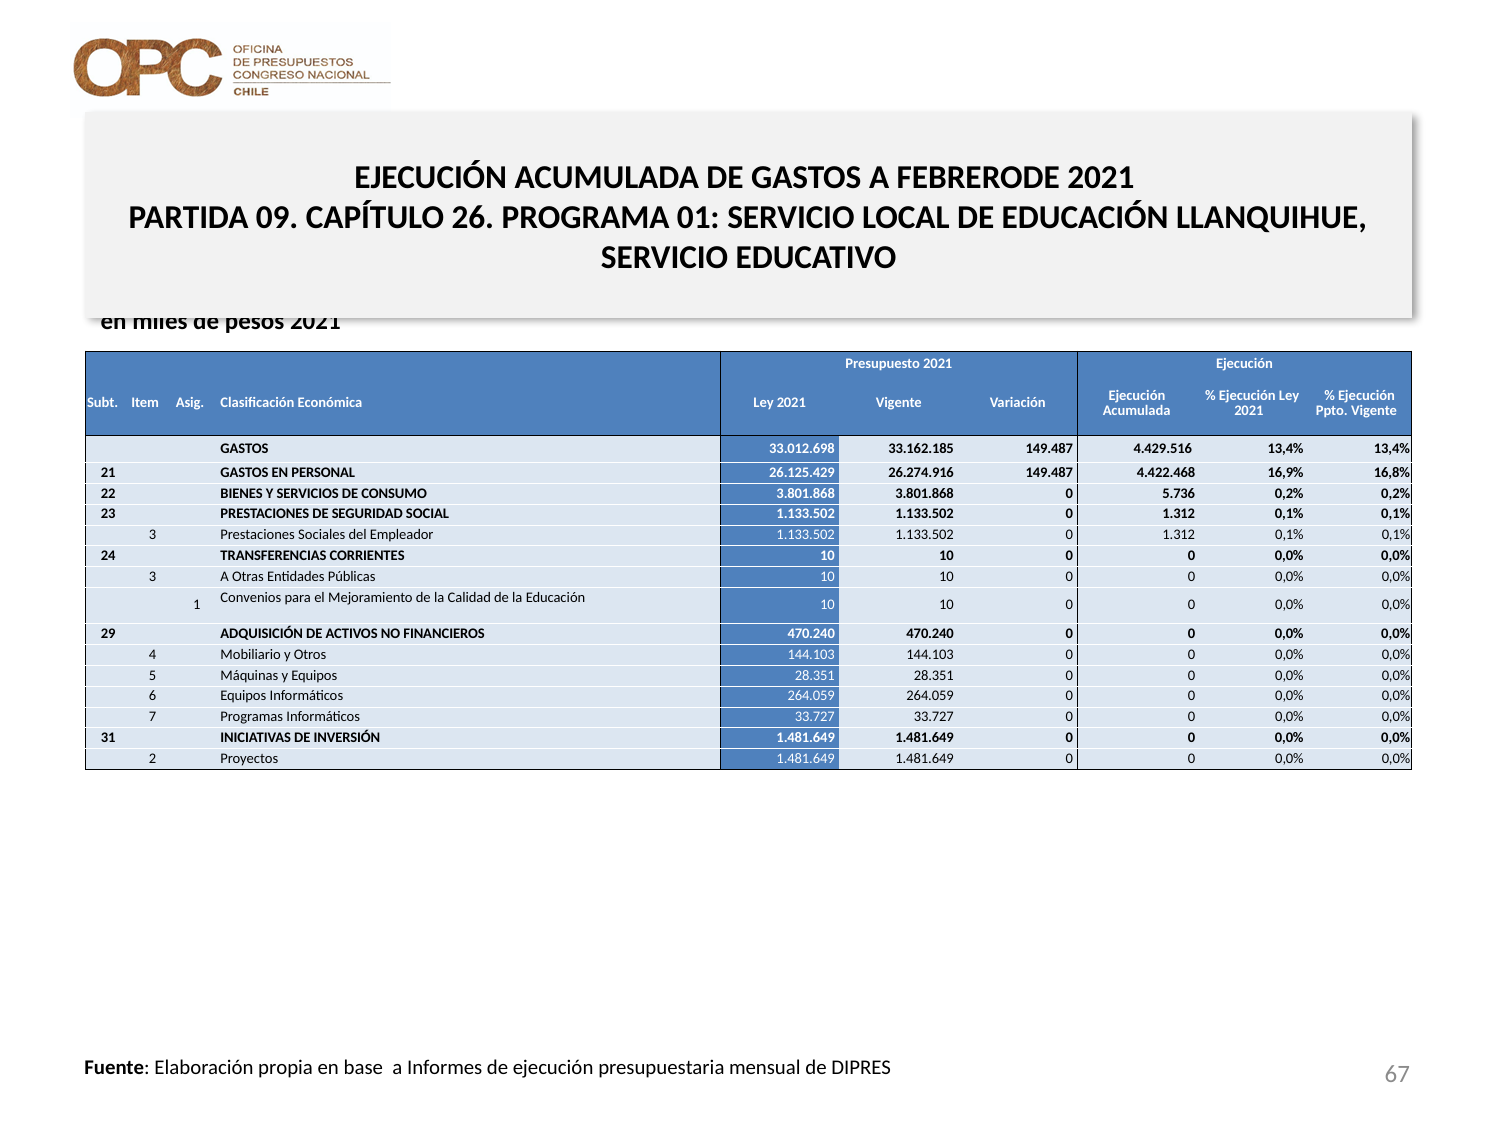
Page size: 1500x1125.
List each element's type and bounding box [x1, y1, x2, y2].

table_cell [1078, 624, 1411, 644]
table_cell [721, 484, 1077, 504]
table_cell [1078, 484, 1411, 504]
table_cell [721, 624, 1077, 644]
table_cell [1078, 546, 1411, 566]
table_cell [1078, 708, 1411, 727]
table_cell [721, 526, 1077, 545]
table_cell [86, 546, 720, 566]
table_cell [86, 645, 720, 665]
picture [70, 22, 391, 118]
table_cell [86, 463, 720, 483]
table_cell [1078, 666, 1411, 686]
table_cell [1078, 436, 1411, 462]
title [85, 113, 1412, 318]
table_cell [86, 436, 720, 462]
table_cell [86, 567, 720, 587]
table_cell [721, 567, 1077, 587]
table_cell [86, 624, 720, 644]
table_cell [86, 372, 720, 435]
table_header [86, 352, 720, 372]
text_box [85, 296, 1425, 351]
table_cell [86, 749, 720, 769]
table_cell [721, 505, 1077, 525]
table_cell [1078, 588, 1411, 623]
table_cell [721, 463, 1077, 483]
table_cell [86, 526, 720, 545]
table_cell [721, 546, 1077, 566]
table_cell [721, 436, 1077, 462]
table_cell [86, 484, 720, 504]
table_cell [721, 708, 1077, 727]
table_cell [86, 666, 720, 686]
table_cell [1078, 567, 1411, 587]
table_cell [86, 588, 720, 623]
table_header [1078, 352, 1411, 372]
table_cell [86, 728, 720, 748]
table_cell [1078, 526, 1411, 545]
table_cell [86, 505, 720, 525]
table_cell [1078, 505, 1411, 525]
table_cell [86, 687, 720, 707]
table_cell [86, 708, 720, 727]
table_cell [721, 372, 1077, 435]
table_cell [1078, 463, 1411, 483]
table_cell [1078, 687, 1411, 707]
table_cell [721, 749, 1077, 769]
table_cell [721, 687, 1077, 707]
table_cell [721, 588, 1077, 623]
table_cell [1078, 372, 1411, 435]
table_cell [721, 645, 1077, 665]
slide_number [1074, 1042, 1425, 1103]
table_cell [721, 728, 1077, 748]
table_header [721, 352, 1077, 372]
table_cell [1078, 728, 1411, 748]
table_cell [1078, 749, 1411, 769]
table_cell [721, 666, 1077, 686]
table_cell [1078, 645, 1411, 665]
